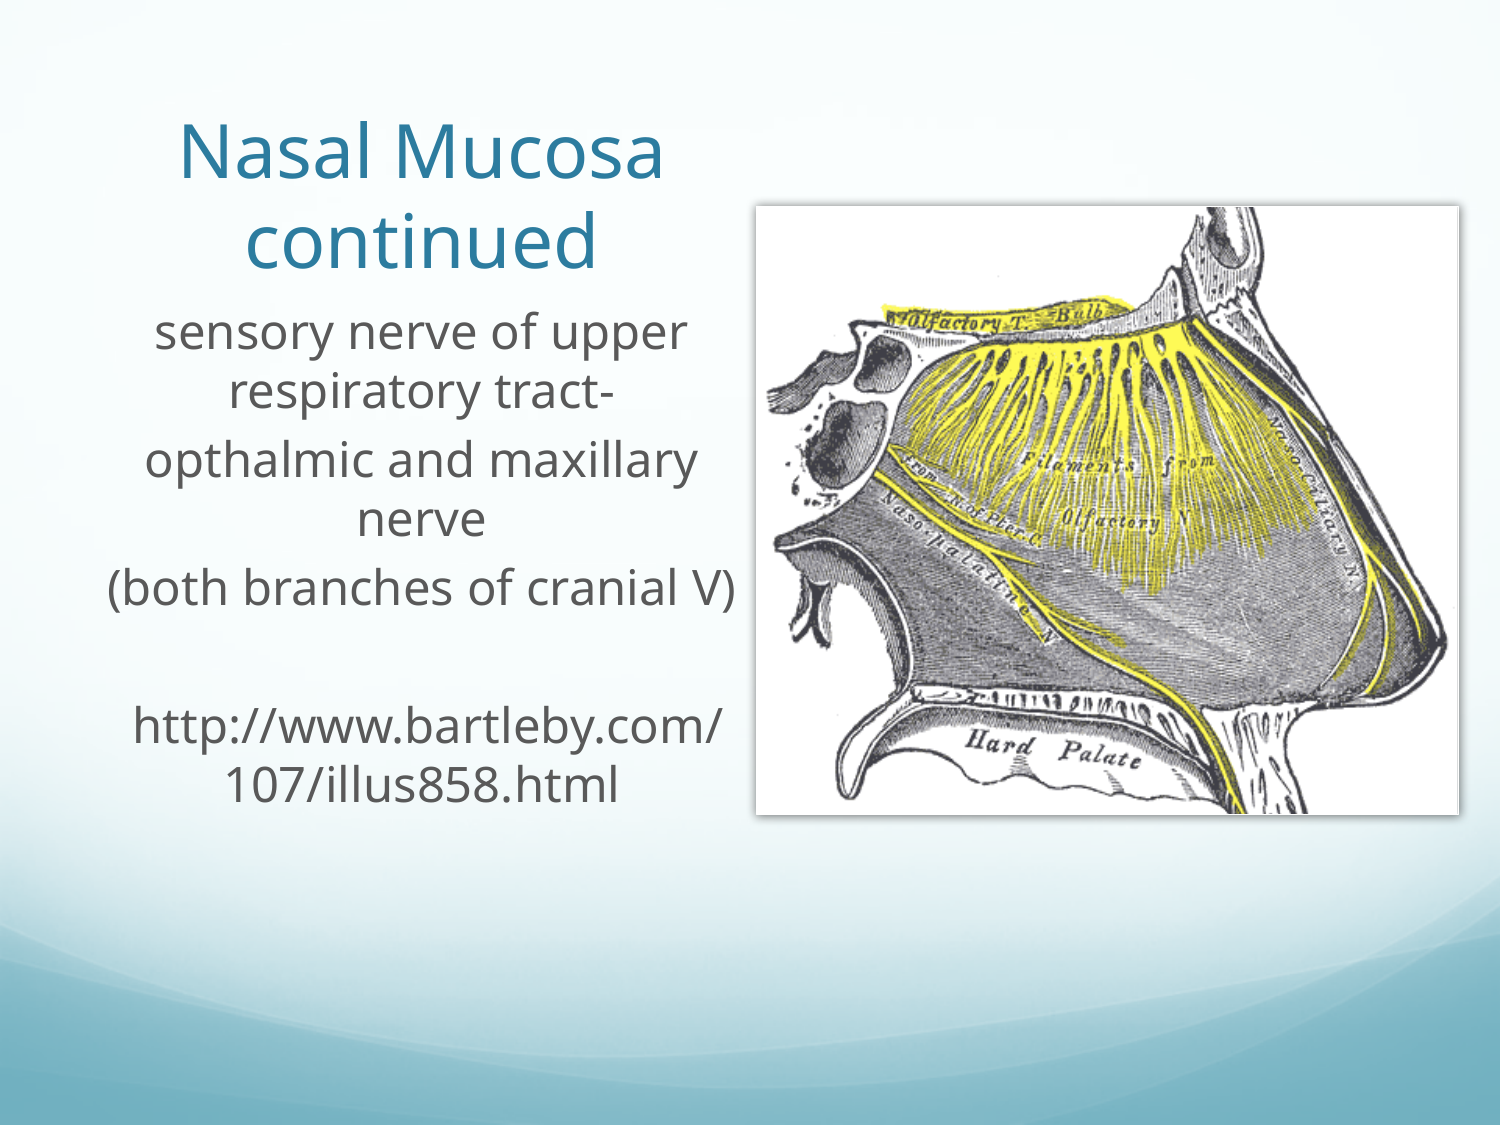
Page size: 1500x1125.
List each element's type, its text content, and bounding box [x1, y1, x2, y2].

picture [756, 205, 1459, 815]
list sensory nerve of upper respiratory tract- opthalmic and maxillary nerve (both branches of cranial V) http://www.bartleby.com/107/illus858.html [87, 293, 757, 904]
title Nasal Mucosa continued [87, 100, 757, 291]
